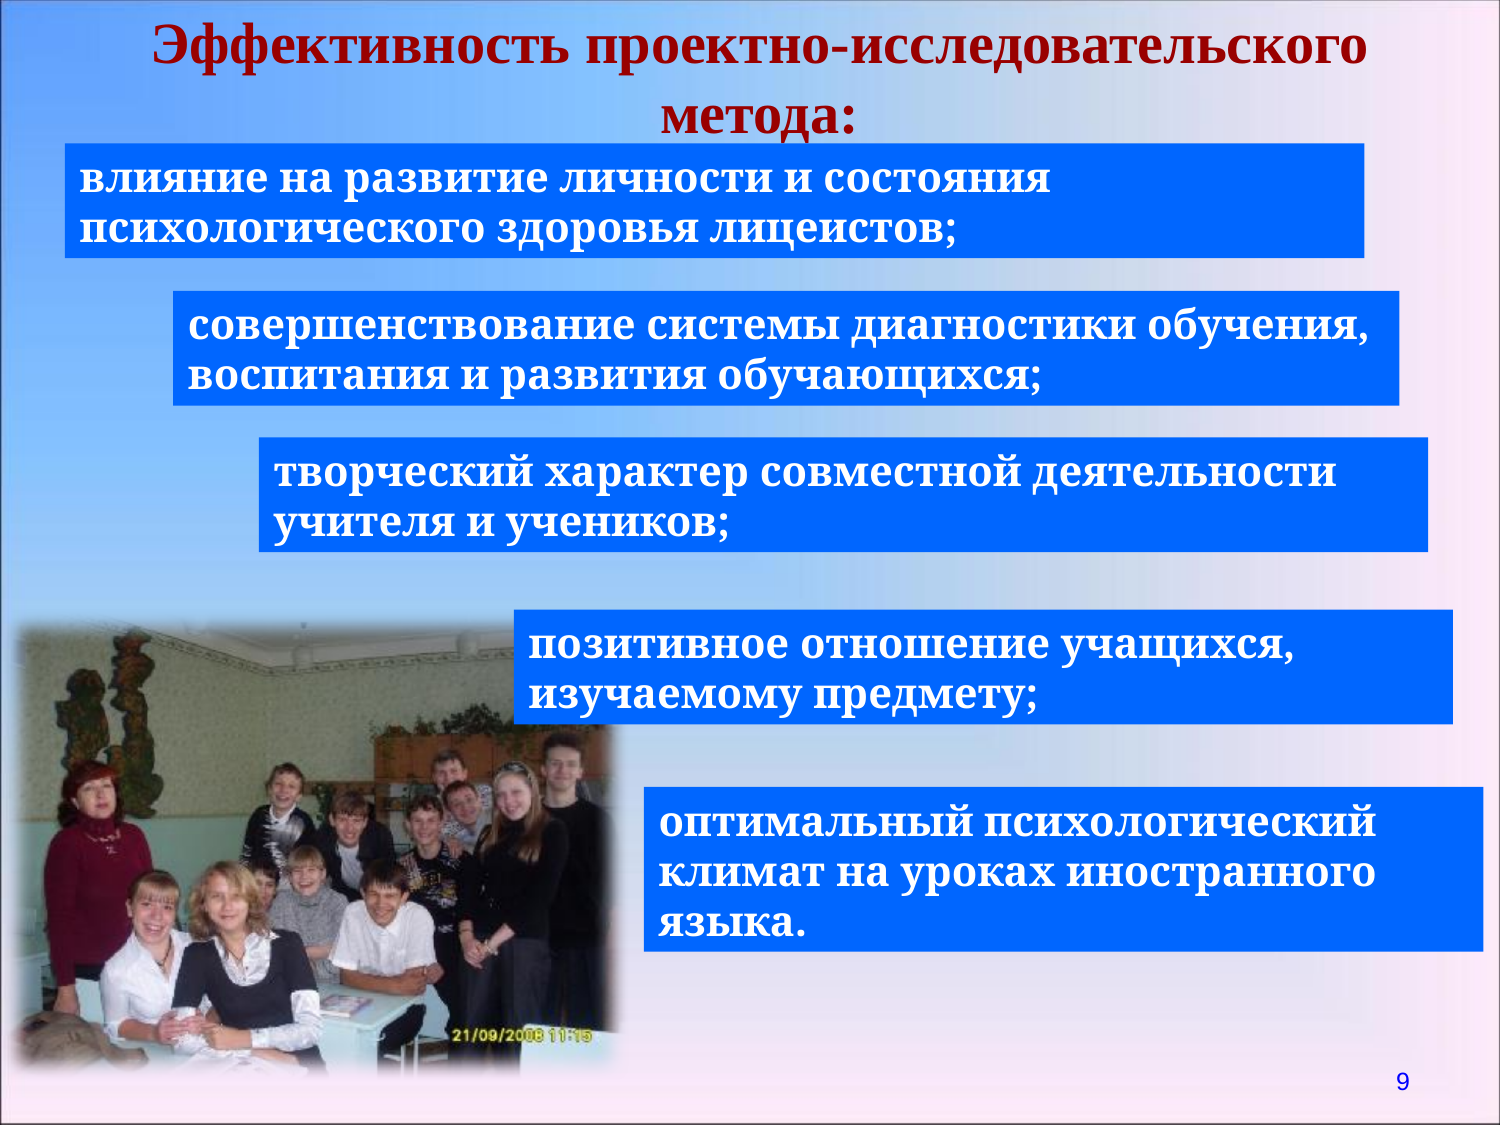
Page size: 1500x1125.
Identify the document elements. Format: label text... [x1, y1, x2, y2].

text_box влияние на развитие личности и состояния психологического здоровья лицеистов; [64, 143, 1365, 259]
picture [0, 0, 1500, 1125]
text_box позитивное отношение учащихся, изучаемому предмету; [629, 609, 1453, 725]
text_box творческий характер совместной деятельности учителя и учеников; [258, 437, 1429, 553]
text_box совершенствование системы диагностики обучения, воспитания и развития обучающихся; [173, 290, 1400, 406]
text_box Эффективность проектно-исследовательского метода: [36, 6, 1484, 144]
slide_number 9 [1074, 1024, 1426, 1104]
text_box оптимальный психологический климат на уроках иностранного языка. [643, 786, 1484, 952]
